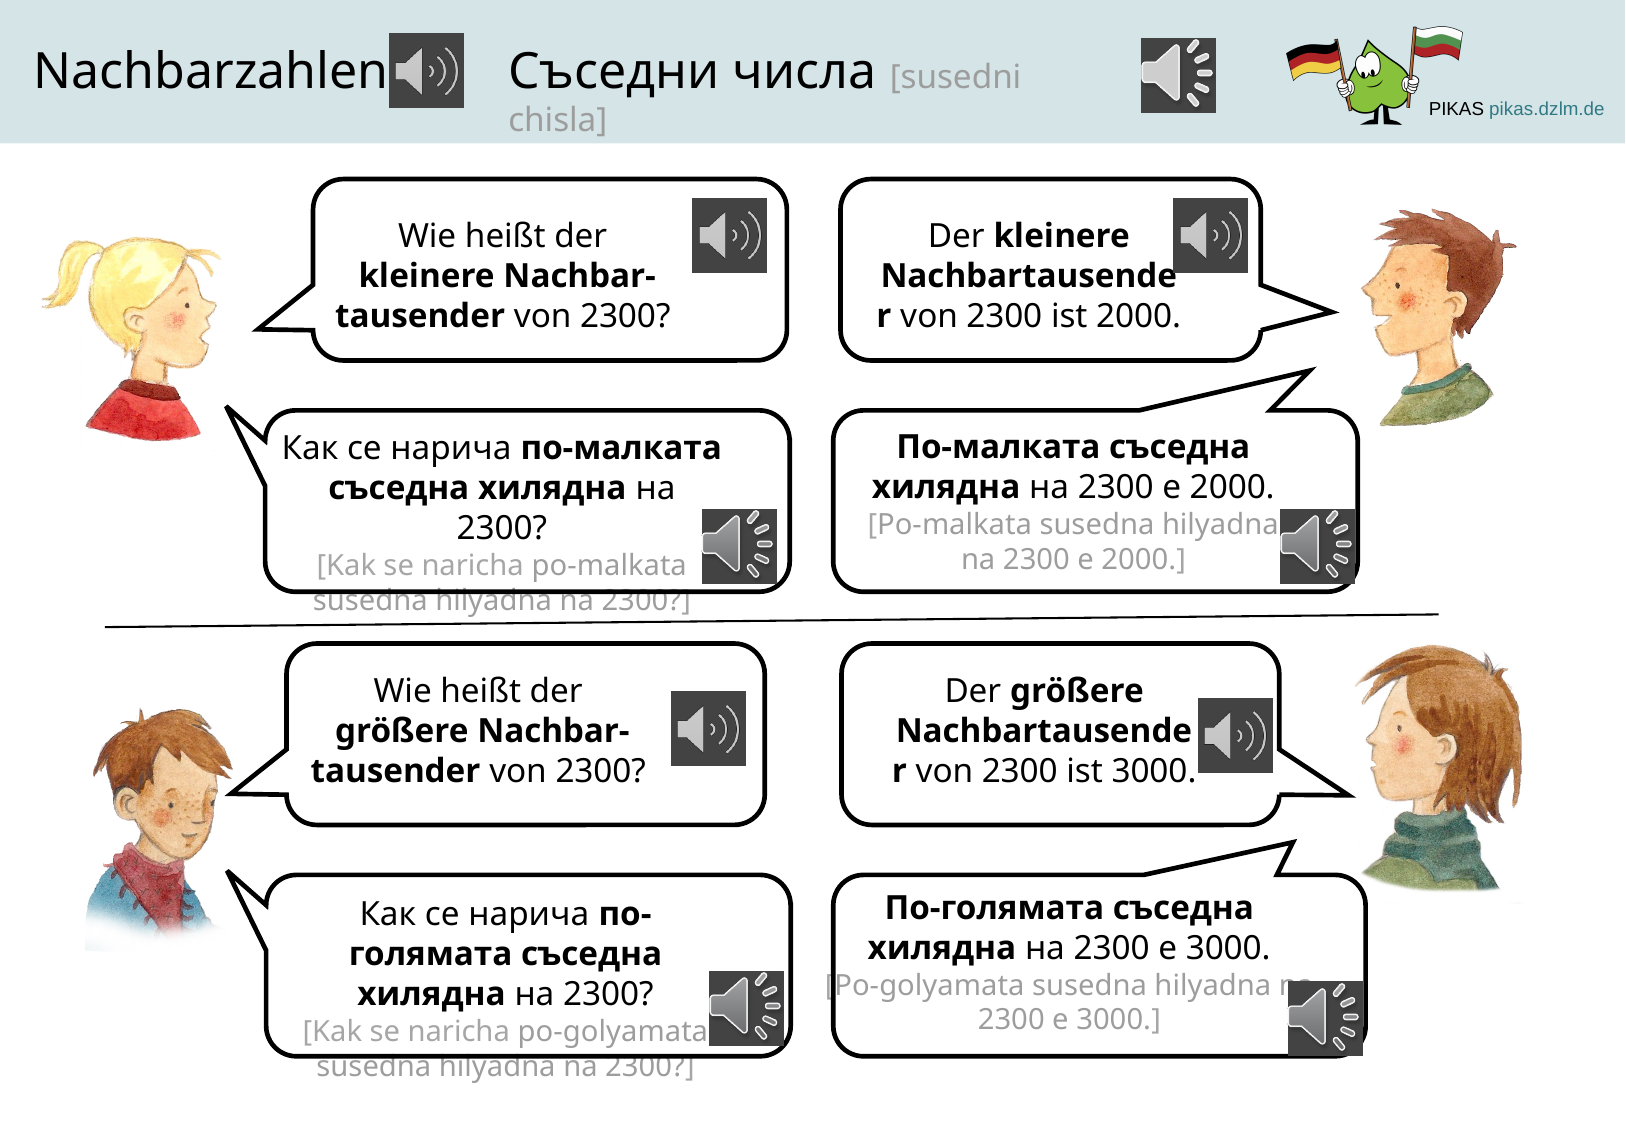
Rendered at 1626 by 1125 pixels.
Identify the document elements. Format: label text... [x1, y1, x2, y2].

picture [1172, 196, 1249, 274]
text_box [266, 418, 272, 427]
picture [1196, 697, 1274, 774]
picture [669, 690, 747, 767]
text_box [233, 873, 792, 1058]
picture [1348, 644, 1541, 904]
picture [40, 236, 222, 451]
text_box [840, 642, 1348, 826]
picture [691, 196, 768, 274]
text_box Как се нарича по-голямата съседна хилядна на 2300? [Kak se naricha po-golyamata susedna hilyadna na 2300?] [269, 1043, 742, 1090]
text_box Как се нарича по-малката съседна хилядна на 2300? [Kak se naricha po-malkata susedna hilyadna na 2300?] [266, 575, 738, 614]
picture [1279, 507, 1356, 585]
text_box Съседни числа [susedni chisla] [493, 31, 1141, 146]
text_box По-голямата съседна хилядна на 2300 е 3000. [Po-golyamata susedna hilyadna na 2300 e 3000.] [807, 878, 846, 1044]
picture [1286, 26, 1463, 125]
picture [1140, 36, 1218, 114]
text_box Nachbarzahlen [23, 23, 428, 114]
picture [708, 969, 785, 1047]
picture [388, 32, 465, 109]
text_box [839, 178, 1336, 362]
text_box [225, 405, 791, 593]
text_box [832, 840, 1367, 1058]
text_box [255, 178, 788, 362]
picture [700, 507, 778, 585]
picture [1360, 208, 1517, 427]
text_box [832, 368, 1359, 593]
picture [84, 706, 233, 957]
picture [1286, 980, 1364, 1057]
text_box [104, 614, 1439, 628]
text_box [233, 642, 766, 826]
